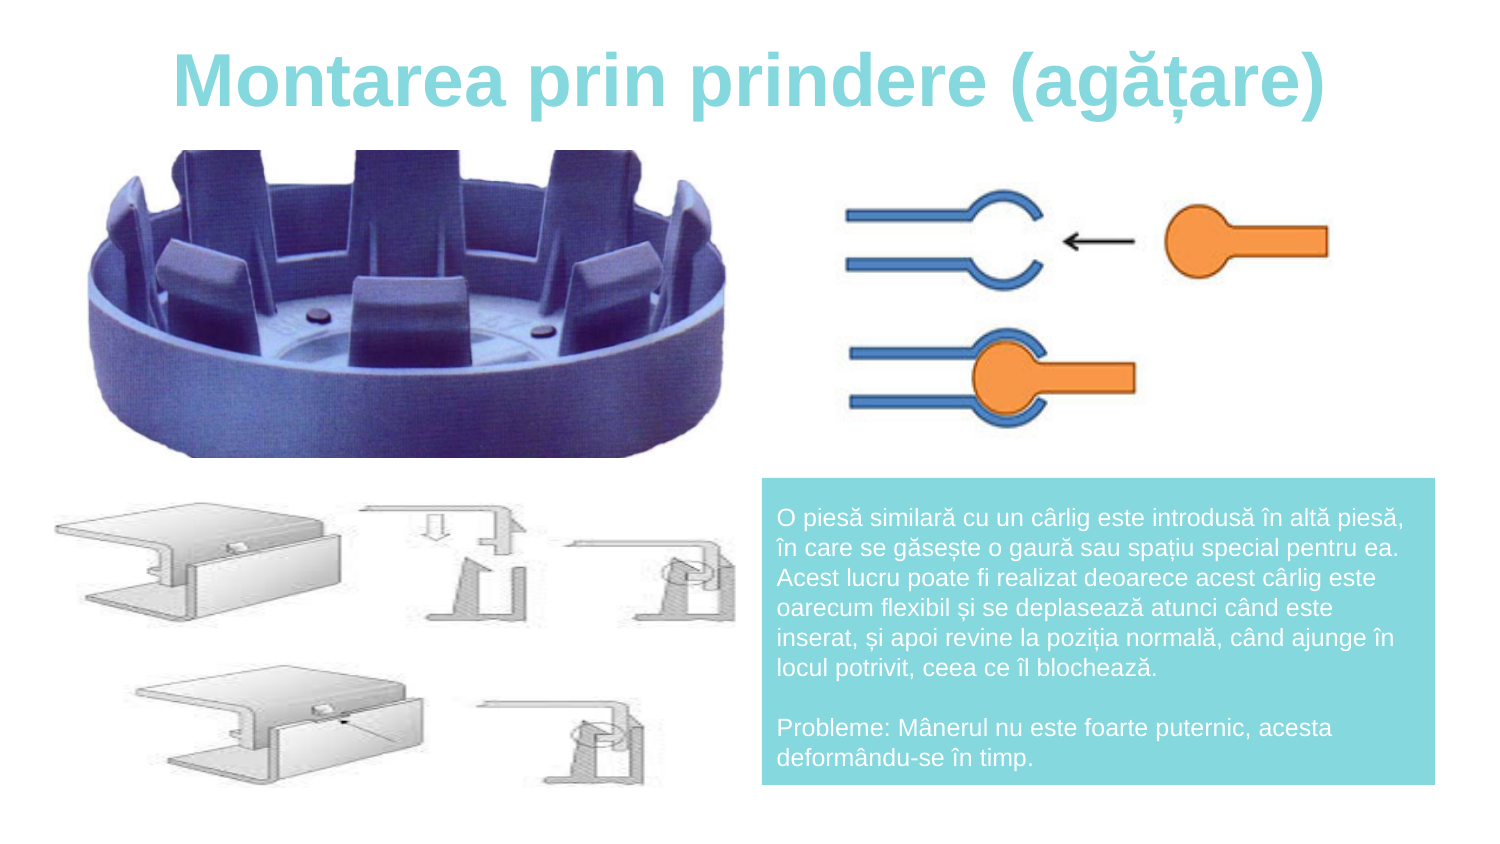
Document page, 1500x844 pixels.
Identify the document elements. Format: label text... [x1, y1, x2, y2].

list Montarea prin prindere (agățare) [0, 29, 1500, 125]
text_box O piesă similară cu un cârlig este introdusă în altă piesă, în care se găsește o gaură sau spațiu special pentru ea. Acest lucru poate fi realizat deoarece acest cârlig este oarecum flexibil și se deplasează atunci când este inserat, și apoi revine la poziția normală, când ajunge în locul potrivit, ceea ce îl blochează. Probleme: Mânerul nu este foarte puternic, acesta deformându-se în timp. [761, 494, 1436, 779]
picture [70, 149, 744, 458]
picture [53, 480, 739, 789]
picture [758, 149, 1436, 458]
